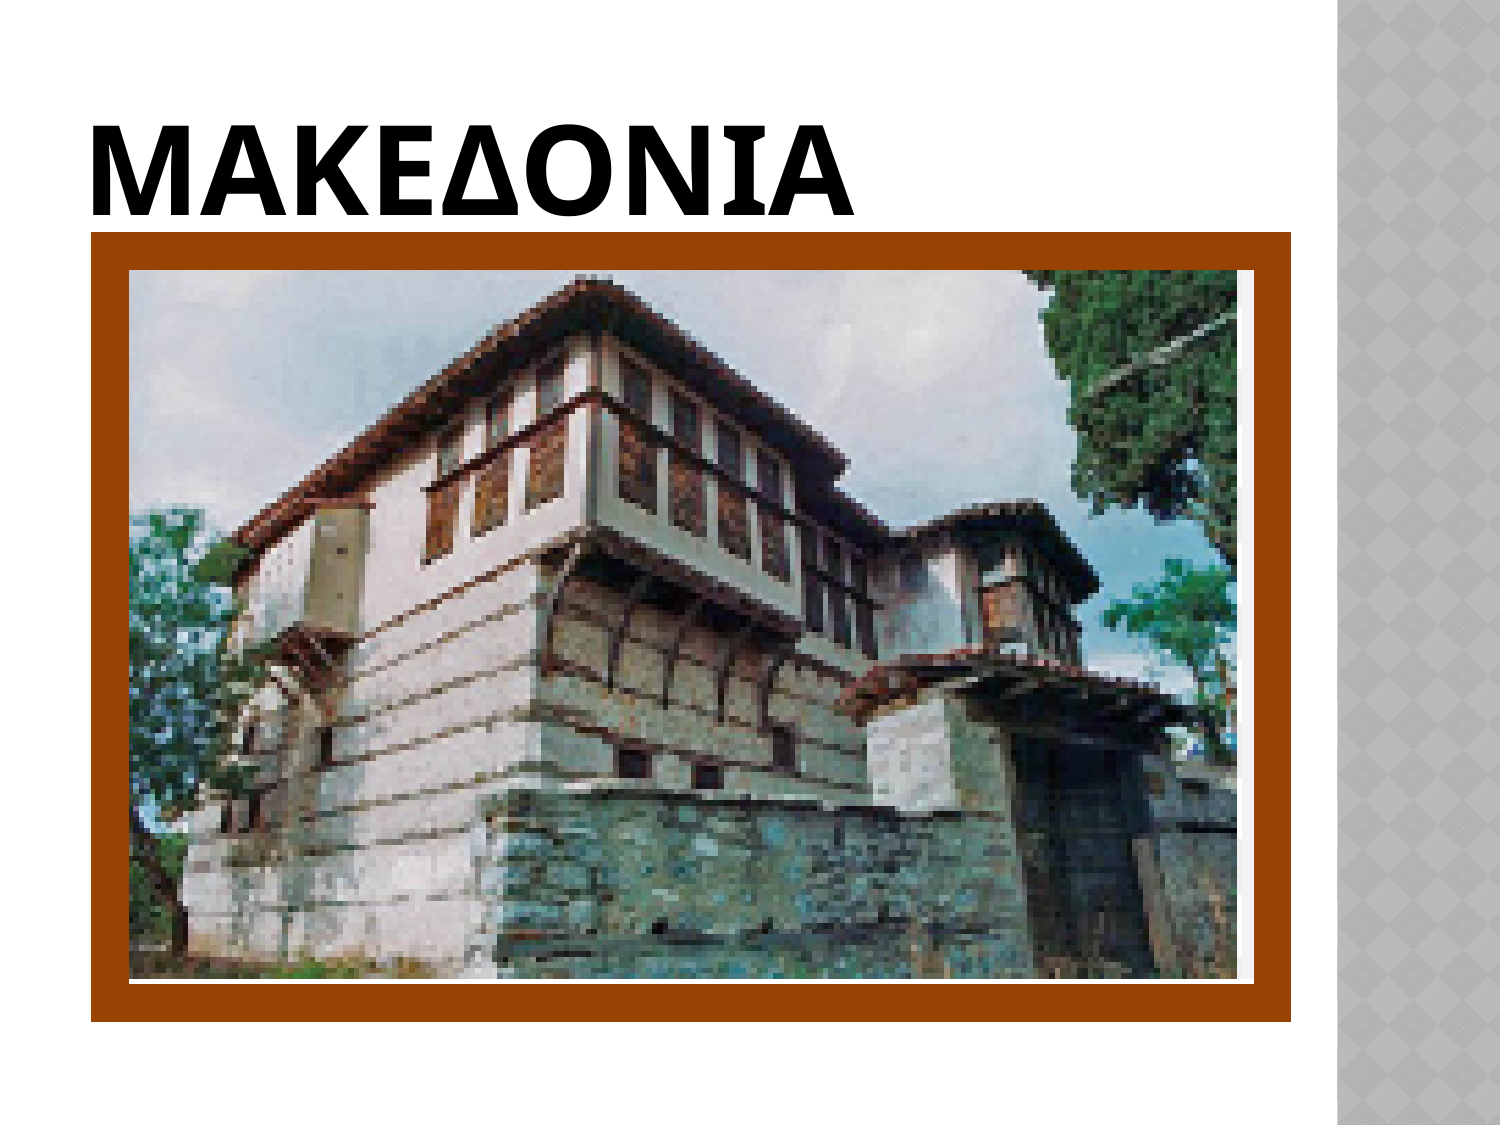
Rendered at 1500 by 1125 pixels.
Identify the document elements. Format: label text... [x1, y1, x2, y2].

title ΜΑΚΕΔΟΝΙΑ [75, 52, 1263, 240]
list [128, 269, 1255, 985]
